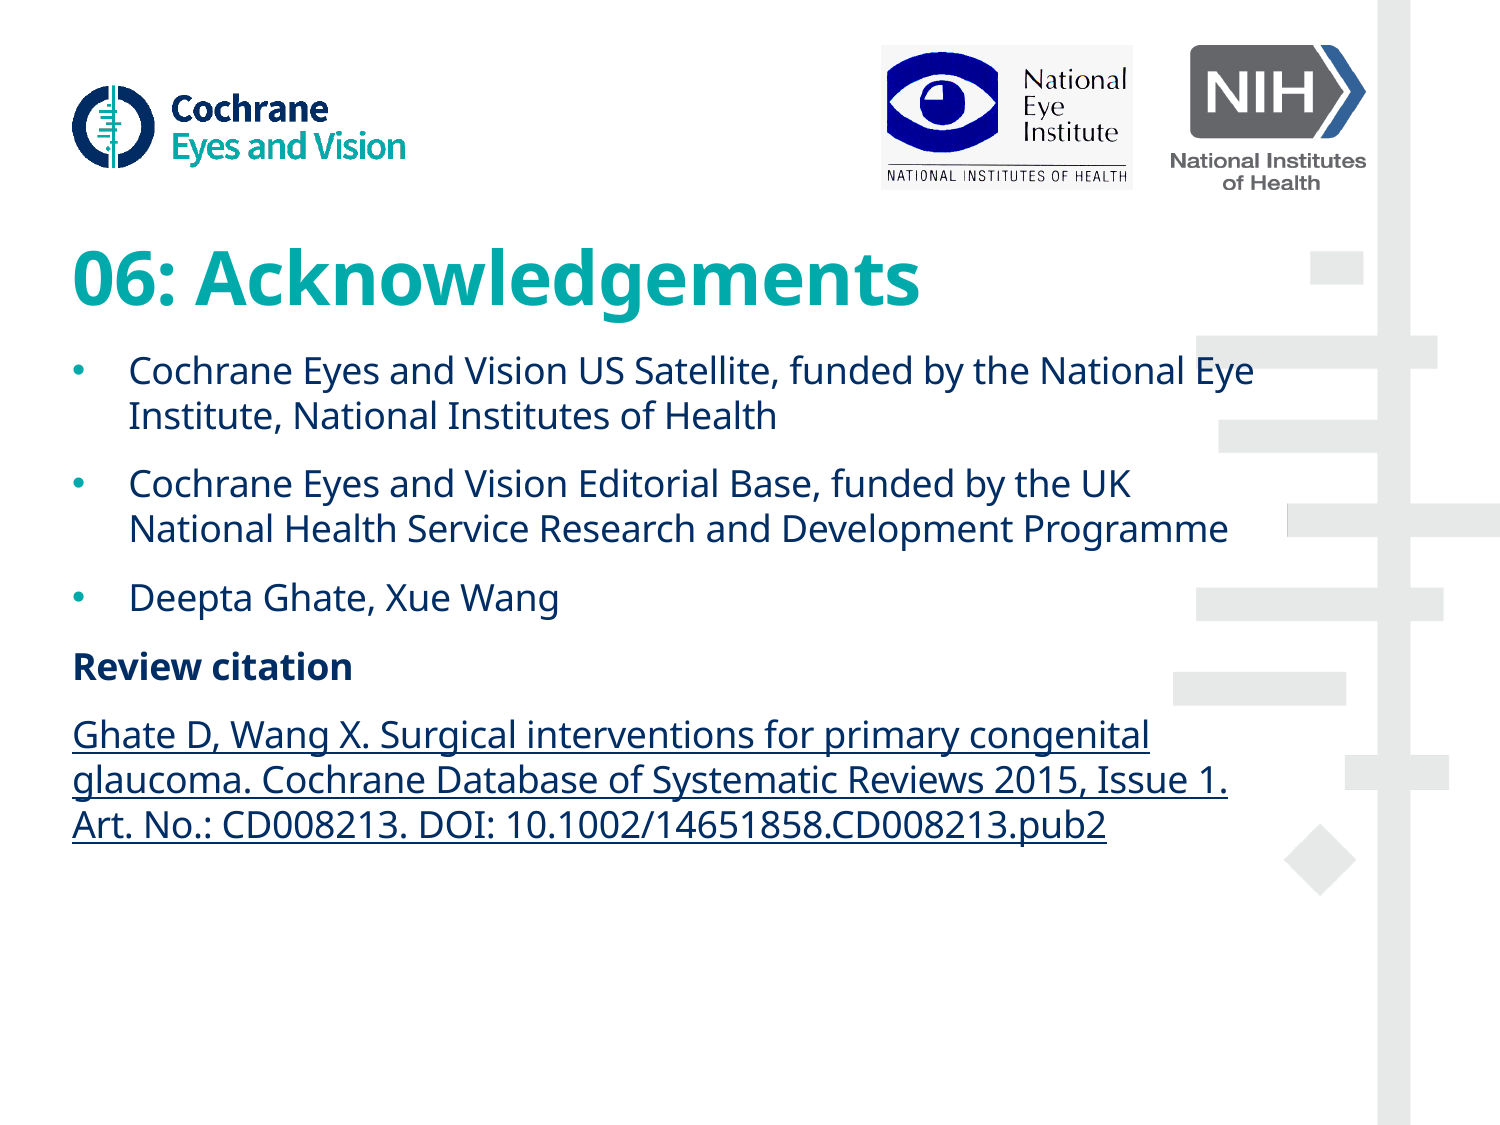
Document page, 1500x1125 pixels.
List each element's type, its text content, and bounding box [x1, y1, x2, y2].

title 06: Acknowledgements [72, 216, 1076, 320]
list Cochrane Eyes and Vision US Satellite, funded by the National Eye Institute, National Institutes of Health Cochrane Eyes and Vision Editorial Base, funded by the UK National Health Service Research and Development Programme Deepta Ghate, Xue Wang Review citation Ghate D, Wang X. Surgical interventions for primary congenital glaucoma. Cochrane Database of Systematic Reviews 2015, Issue 1. Art. No.: CD008213. DOI: 10.1002/14651858.CD008213.pub2 [72, 346, 1284, 988]
picture [1171, 0, 1500, 1125]
picture [881, 45, 1133, 190]
picture [72, 82, 413, 176]
